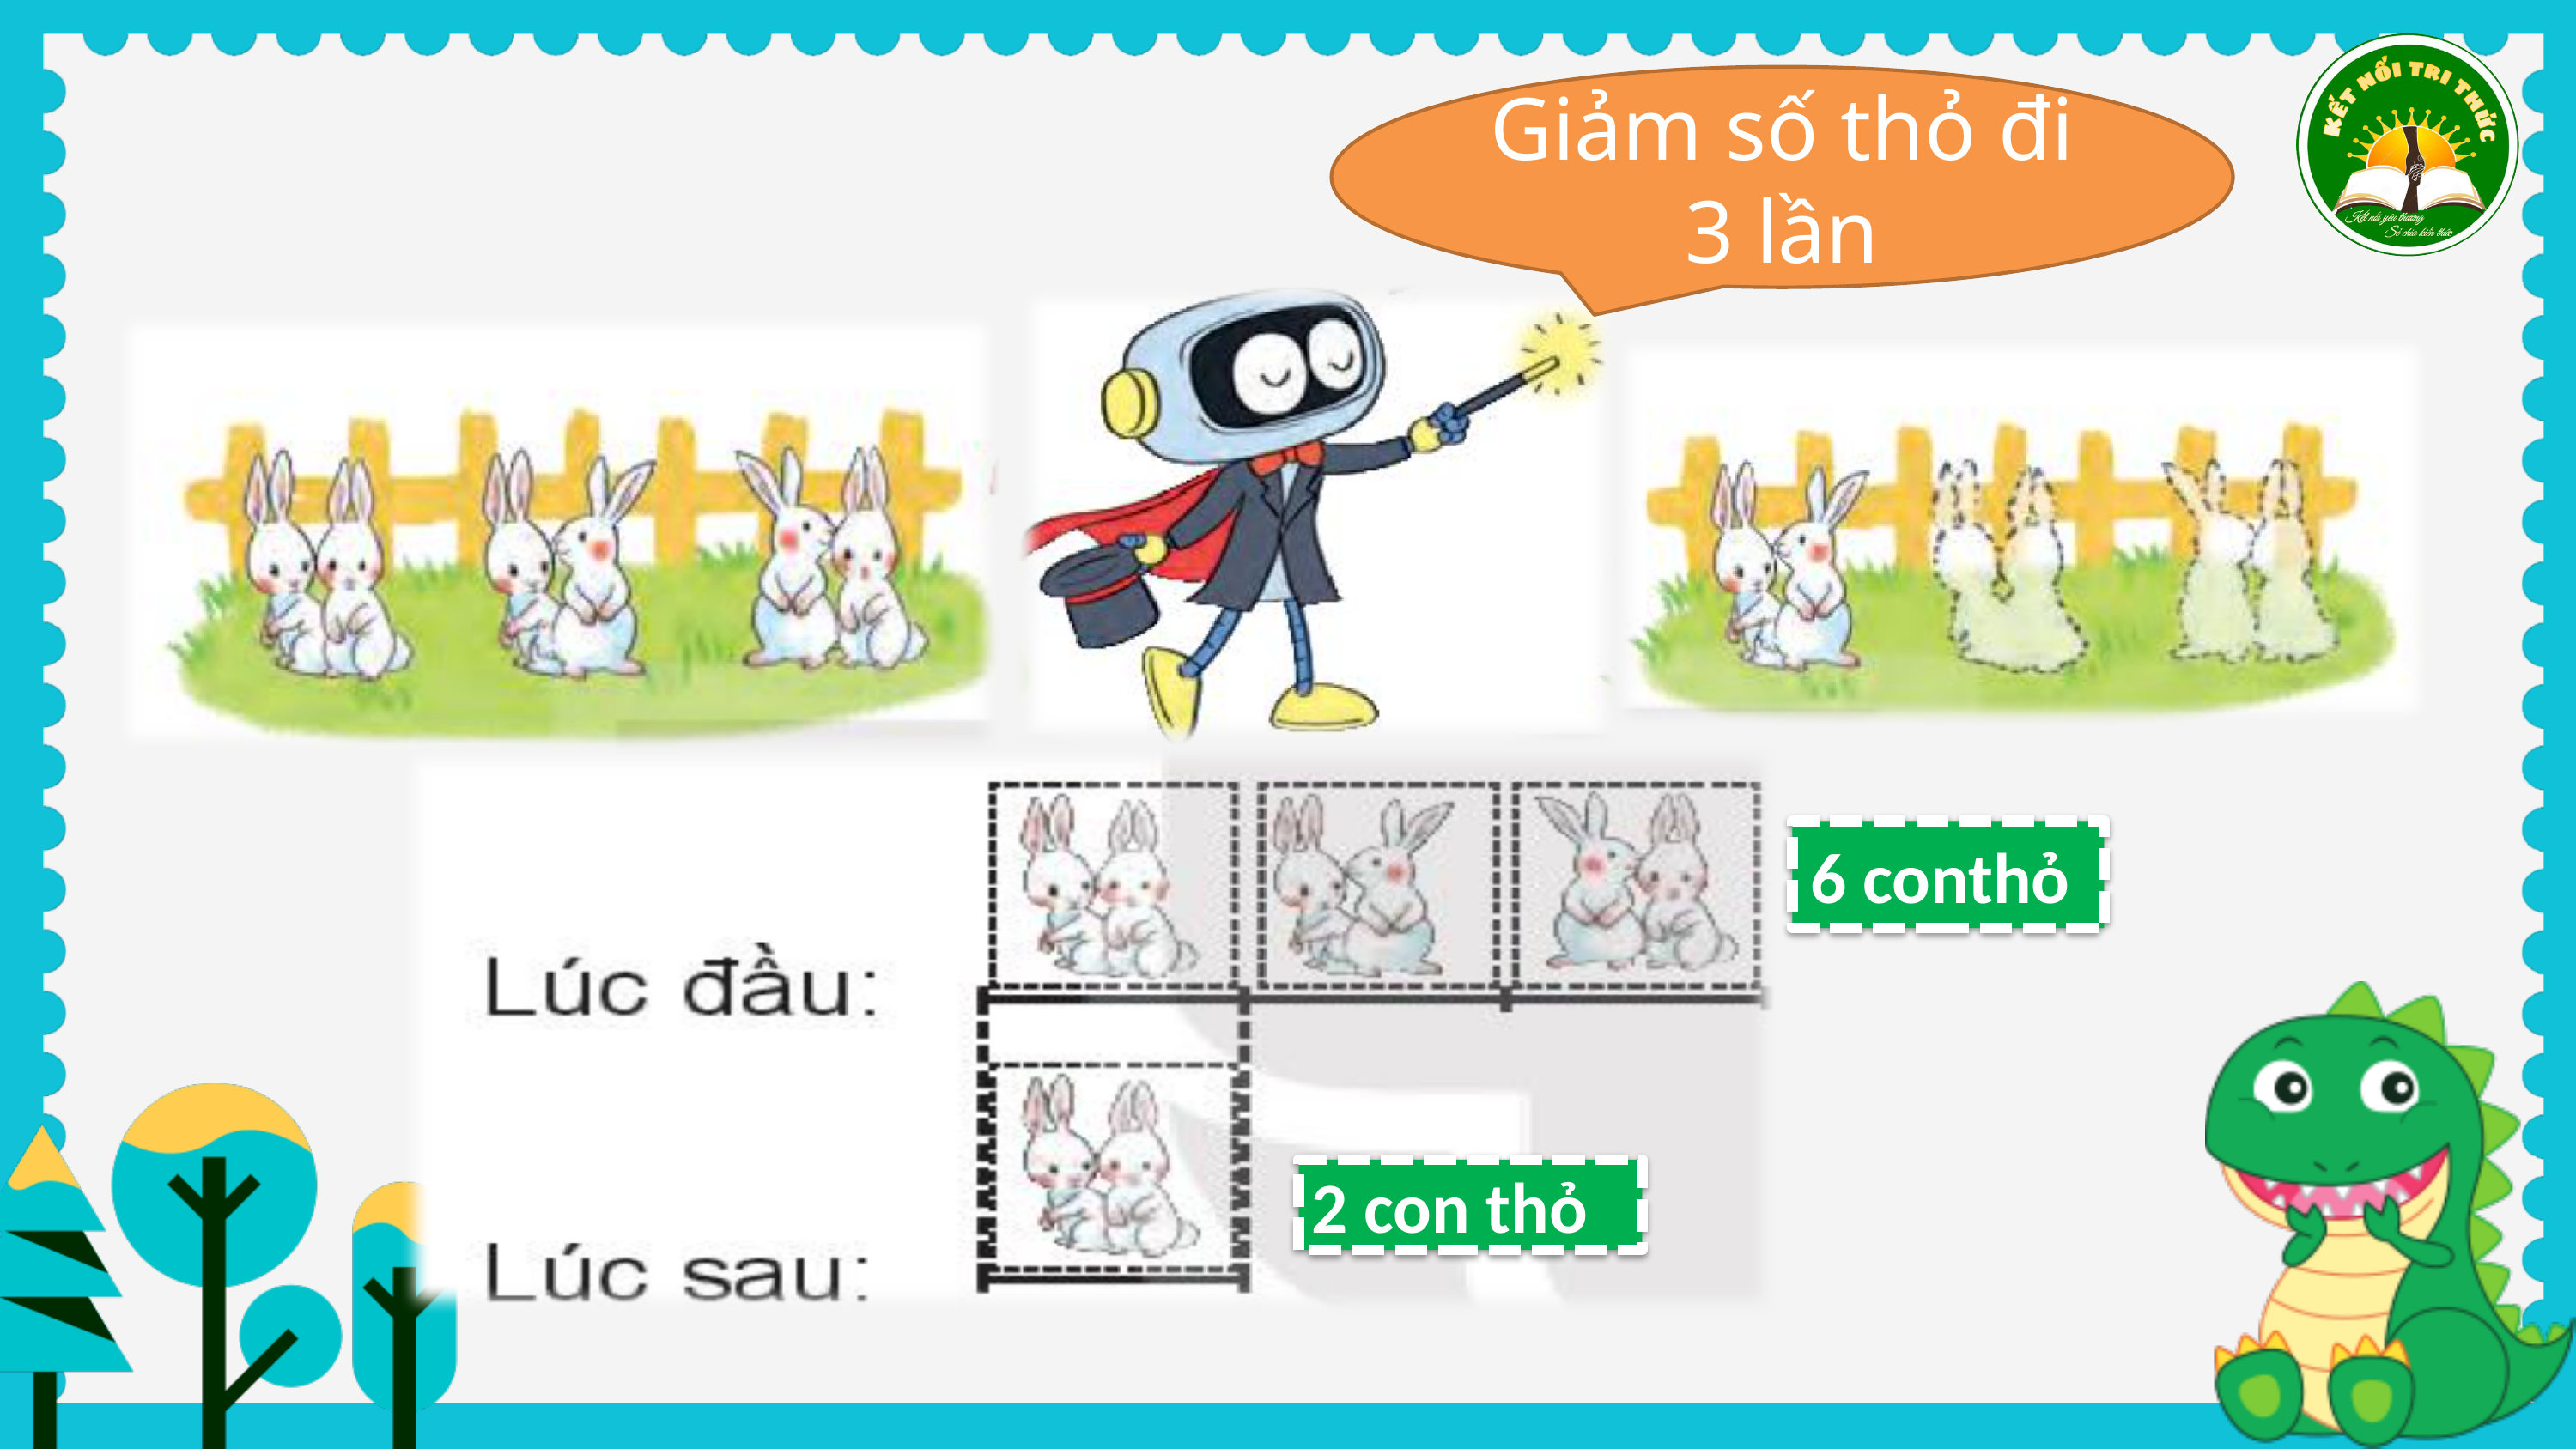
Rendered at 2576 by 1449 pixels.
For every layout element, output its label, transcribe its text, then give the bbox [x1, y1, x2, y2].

text_box 6 conthỏ [1984, 818, 2107, 931]
text_box Giảm số thỏ đi 3 lần [1984, 76, 2235, 278]
picture [0, 0, 2576, 1449]
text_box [2295, 33, 2519, 257]
